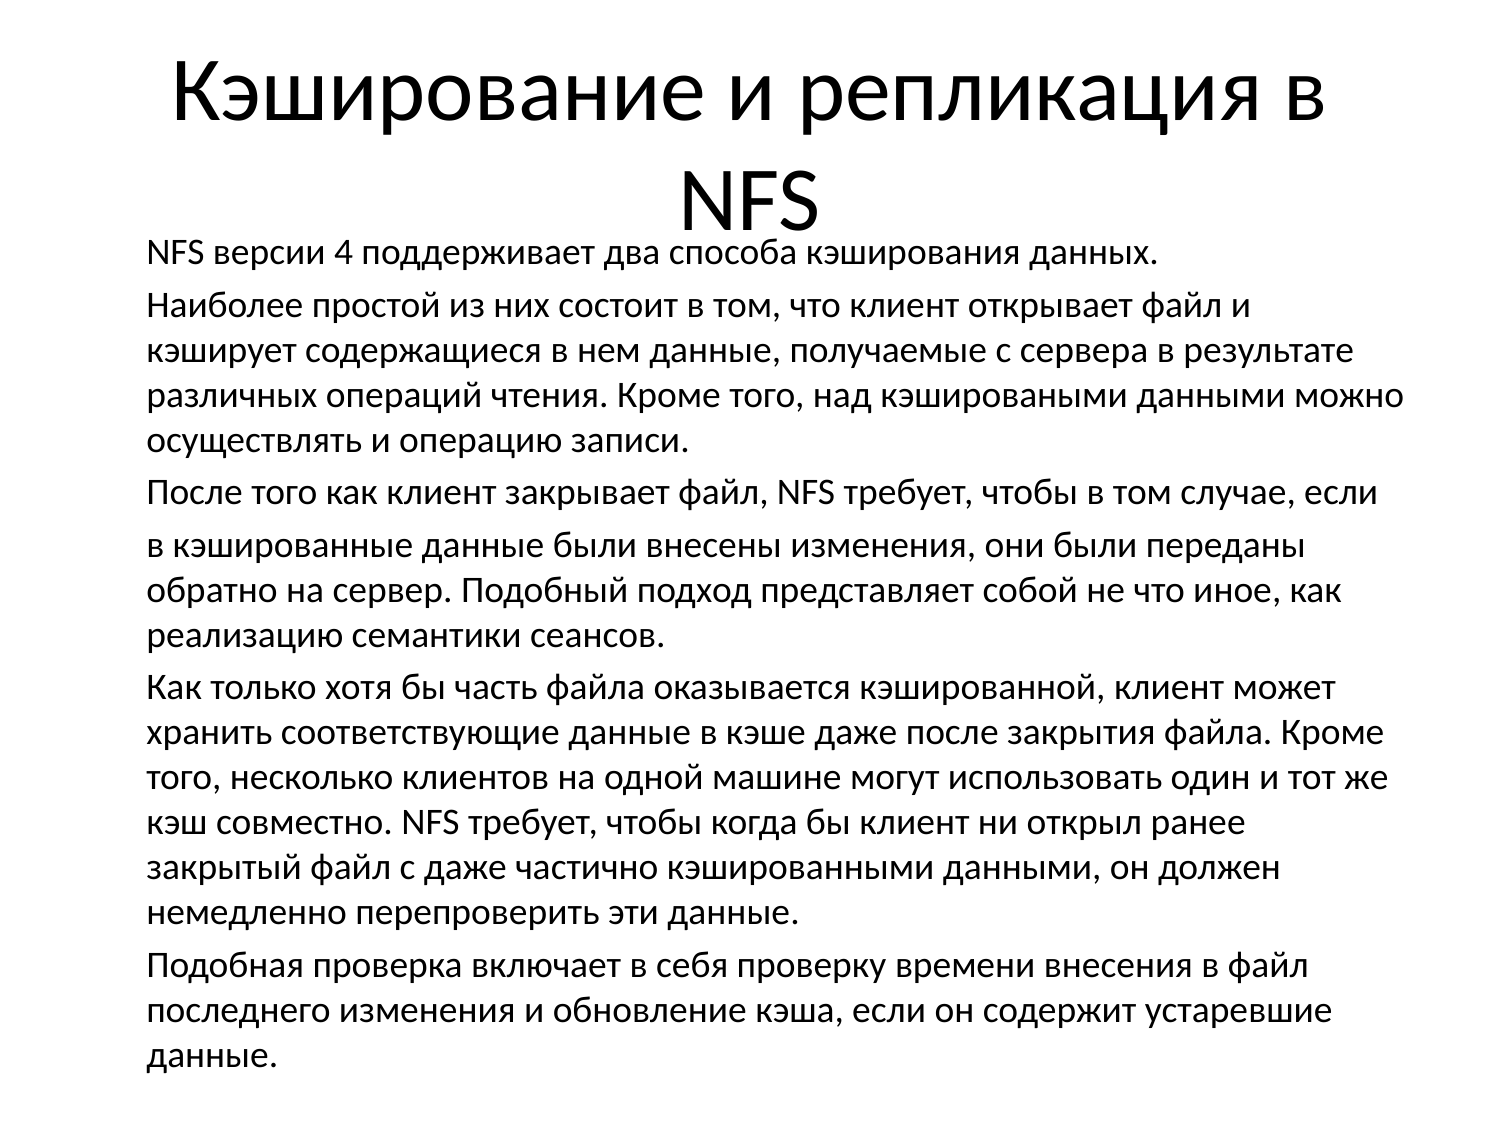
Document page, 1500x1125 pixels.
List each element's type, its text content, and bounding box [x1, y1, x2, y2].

title Кэширование и репликация в NFS [75, 45, 1425, 219]
list NFS версии 4 поддерживает два способа кэширования данных. Наиболее простой из них состоит в том, что клиент открывает файл и кэширует содержащиеся в нем данные, получаемые с сервера в результате различных операций чтения. Кроме того, над кэшироваными данными можно осуществлять и операцию записи. После того как клиент закрывает файл, NFS требует, чтобы в том случае, если в кэшированные данные были внесены изменения, они были переданы обратно на сервер. Подобный подход представляет собой не что иное, как реализацию семантики сеансов. Как только хотя бы часть файла оказывается кэшированной, клиент может хранить соответствующие данные в кэше даже после закрытия файла. Кроме того, несколько клиентов на одной машине могут использовать один и тот же кэш совместно. NFS требует, чтобы когда бы клиент ни открыл ранее закрытый файл с даже частично кэшированными данными, он должен немедленно перепроверить эти данные. Подобная проверка включает в себя проверку времени внесения в файл последнего изменения и обновление кэша, если он содержит устаревшие данные. [75, 219, 1425, 963]
